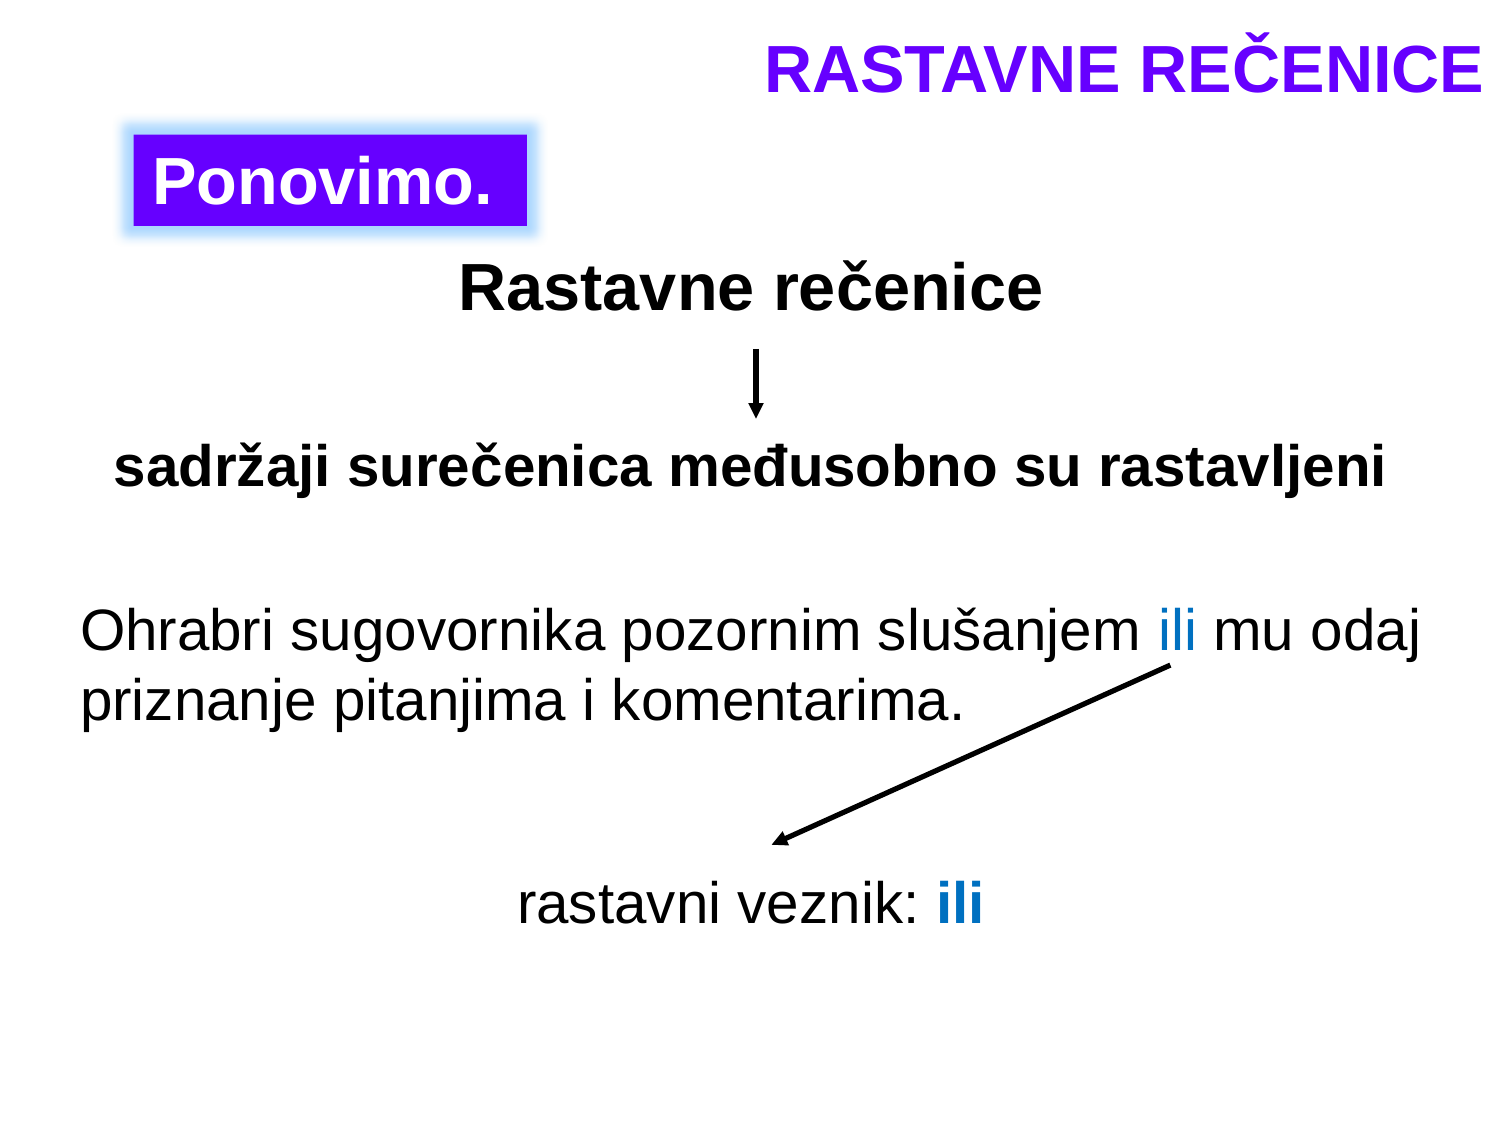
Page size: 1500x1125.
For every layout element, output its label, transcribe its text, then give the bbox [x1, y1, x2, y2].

text_box [133, 134, 528, 227]
text_box Rastavne rečenice [2, 236, 1500, 332]
text_box Ohrabri sugovornika pozornim slušanjem ili mu odaj priznanje pitanjima i komentarima. [65, 584, 1500, 700]
text_box Ponovimo. [140, 97, 679, 224]
text_box RASTAVNE REČENICE [198, 0, 1500, 114]
text_box sadržaji surečenica međusobno su rastavljeni [2, 421, 1500, 536]
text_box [771, 665, 1171, 845]
text_box rastavni veznik: ili [347, 858, 1155, 973]
